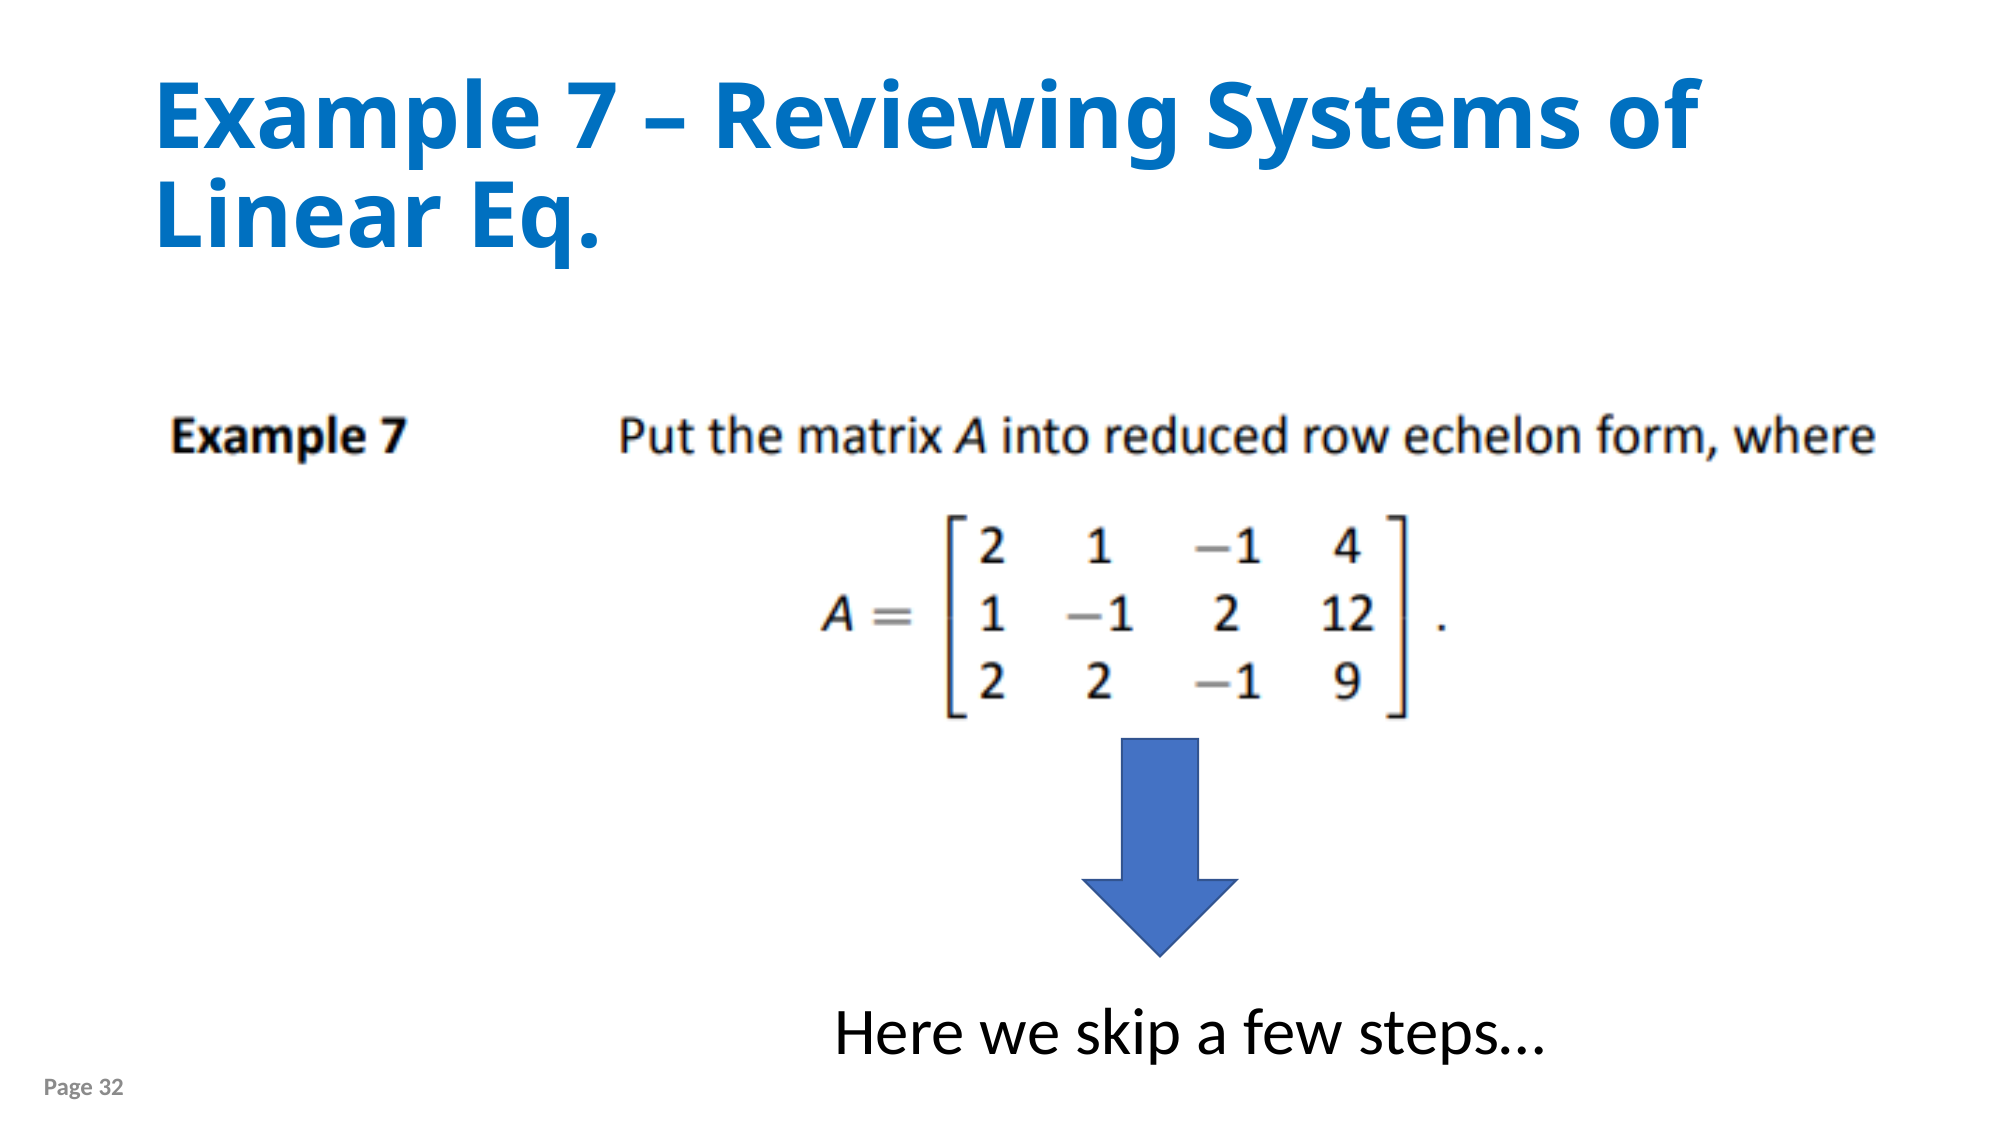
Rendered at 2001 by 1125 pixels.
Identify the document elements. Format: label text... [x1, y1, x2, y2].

text_box [1081, 737, 1239, 958]
picture [164, 389, 1890, 736]
title Example 7 – Reviewing Systems of Linear Eq. [137, 59, 1863, 278]
text_box Here we skip a few steps… [819, 980, 1561, 1075]
slide_number Page 32 [28, 1055, 479, 1116]
